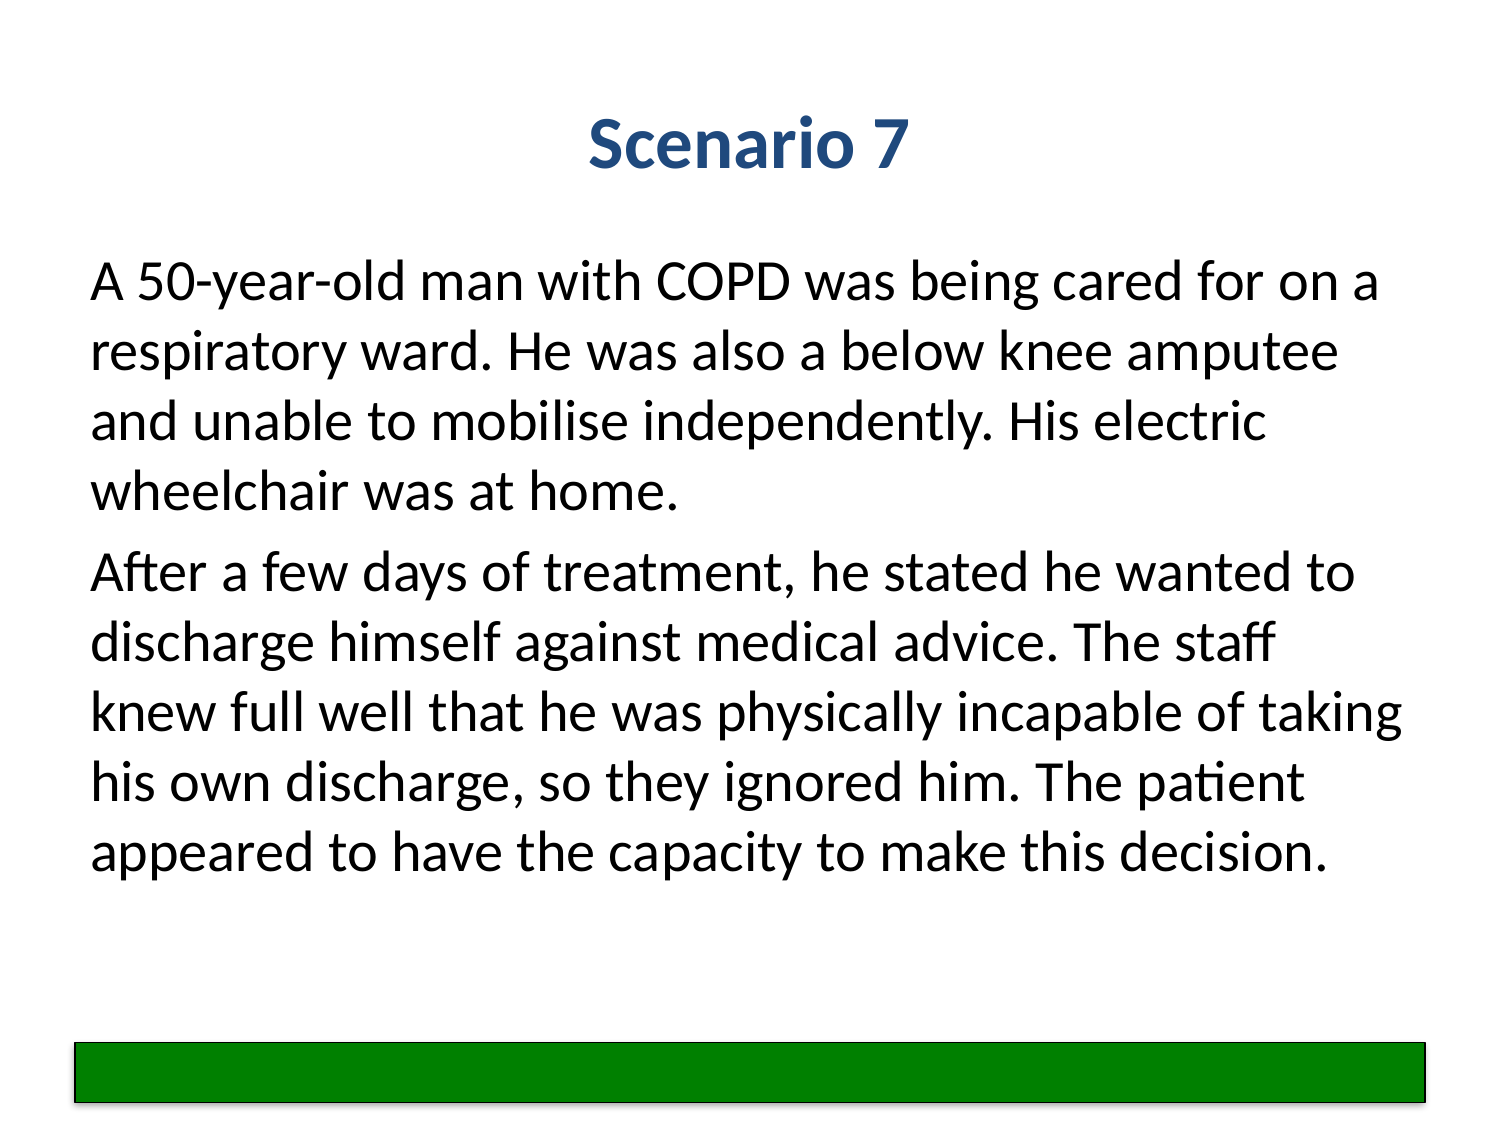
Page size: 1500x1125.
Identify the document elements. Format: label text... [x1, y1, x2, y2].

list A 50-year-old man with COPD was being cared for on a respiratory ward. He was also a below knee amputee and unable to mobilise independently. His electric wheelchair was at home. After a few days of treatment, he stated he wanted to discharge himself against medical advice. The staff knew full well that he was physically incapable of taking his own discharge, so they ignored him. The patient appeared to have the capacity to make this decision. [75, 234, 1425, 978]
title Scenario 7 [75, 45, 1425, 233]
